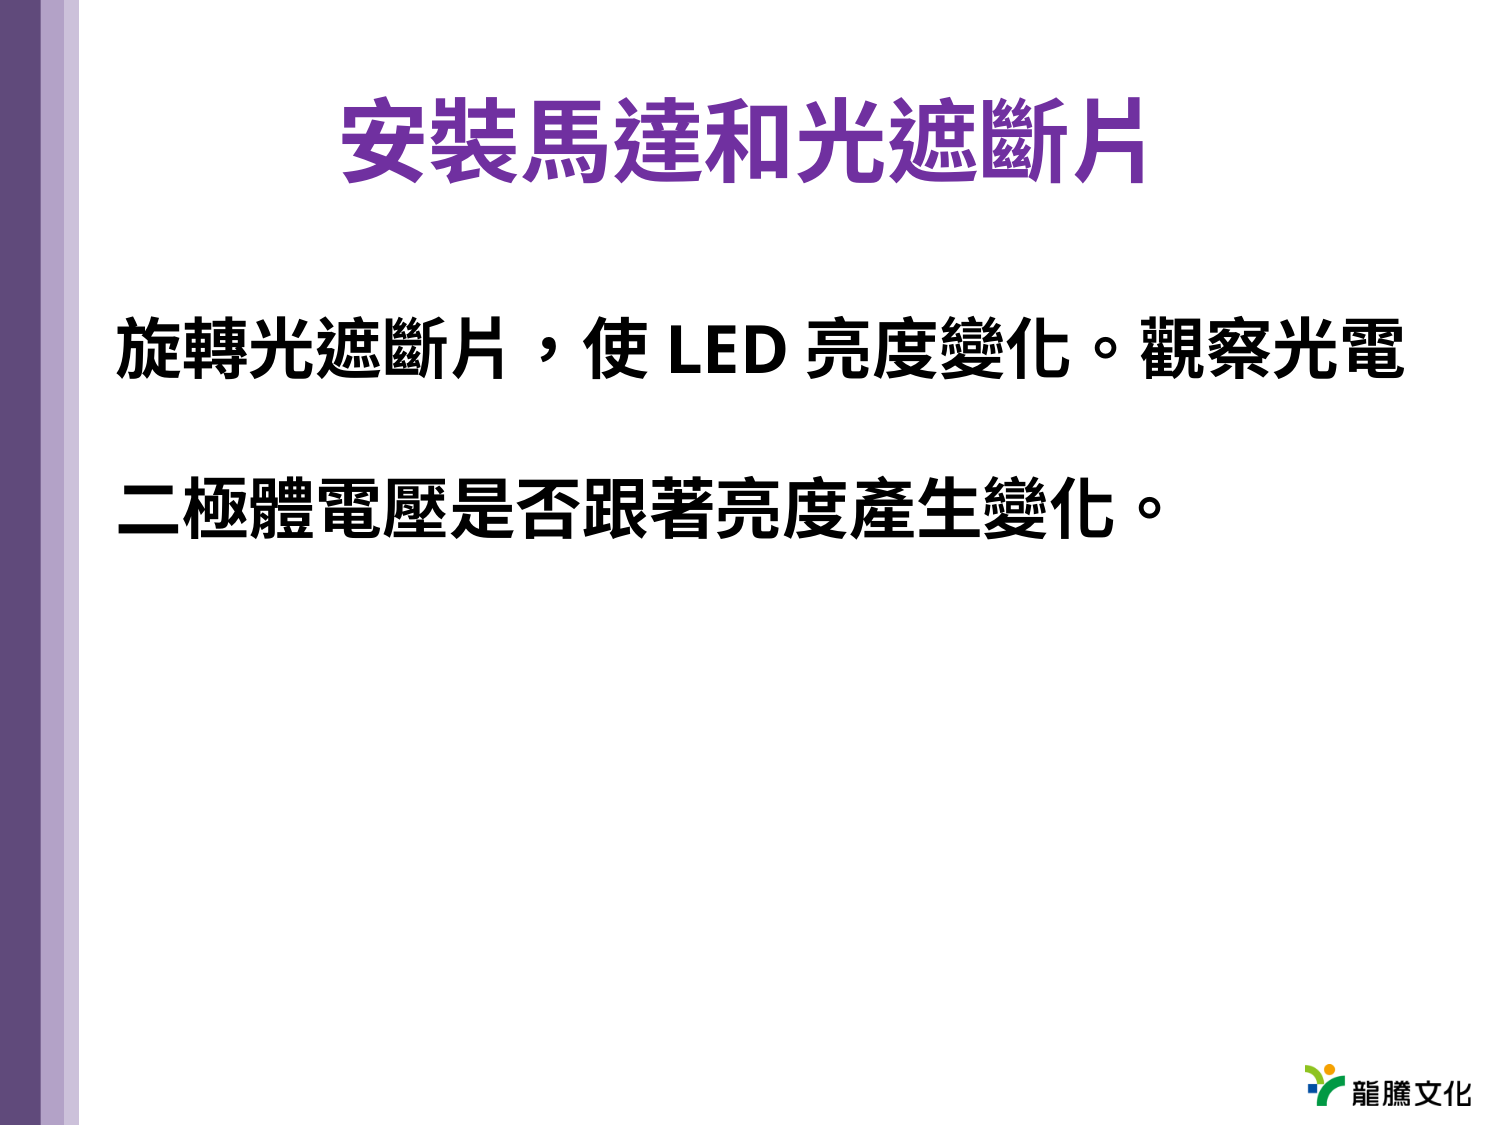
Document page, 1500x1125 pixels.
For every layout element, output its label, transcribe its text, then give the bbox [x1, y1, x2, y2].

title 安裝馬達和光遮斷片 [75, 45, 1425, 233]
picture [1305, 1064, 1471, 1106]
list 旋轉光遮斷片，使LED亮度變化。觀察光電二極體電壓是否跟著亮度產生變化。 [100, 219, 1425, 963]
